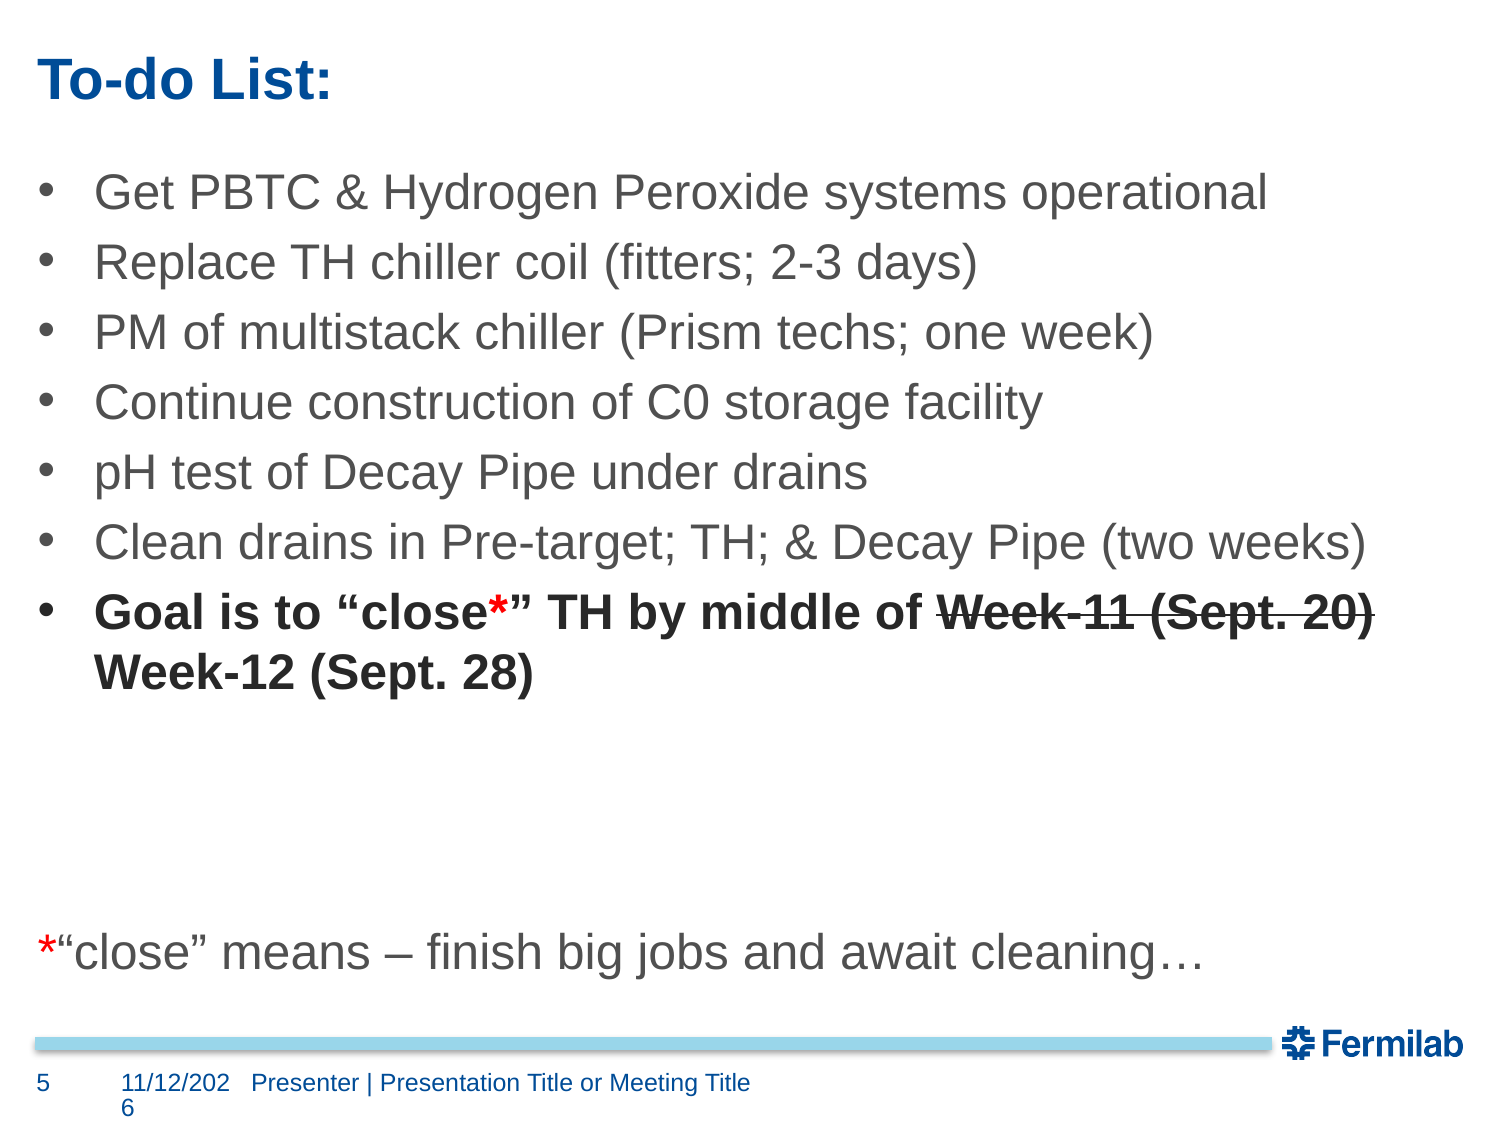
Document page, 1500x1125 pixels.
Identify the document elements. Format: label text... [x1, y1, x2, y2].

slide_number 5 [36, 1066, 105, 1106]
title To-do List: [37, 41, 1463, 112]
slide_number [120, 1066, 232, 1107]
list Get PBTC & Hydrogen Peroxide systems operational Replace TH chiller coil (fitters; 2-3 days) PM of multistack chiller (Prism techs; one week) Continue construction of C0 storage facility pH test of Decay Pipe under drains Clean drains in Pre-target; TH; & Decay Pipe (two weeks) Goal is to “close*” TH by middle of Week-11 (Sept. 20) Week-12 (Sept. 28) *“close” means – finish big jobs and await cleaning… [37, 159, 1461, 990]
footer Presenter | Presentation Title or Meeting Title [251, 1066, 1279, 1107]
picture [1282, 1026, 1463, 1060]
